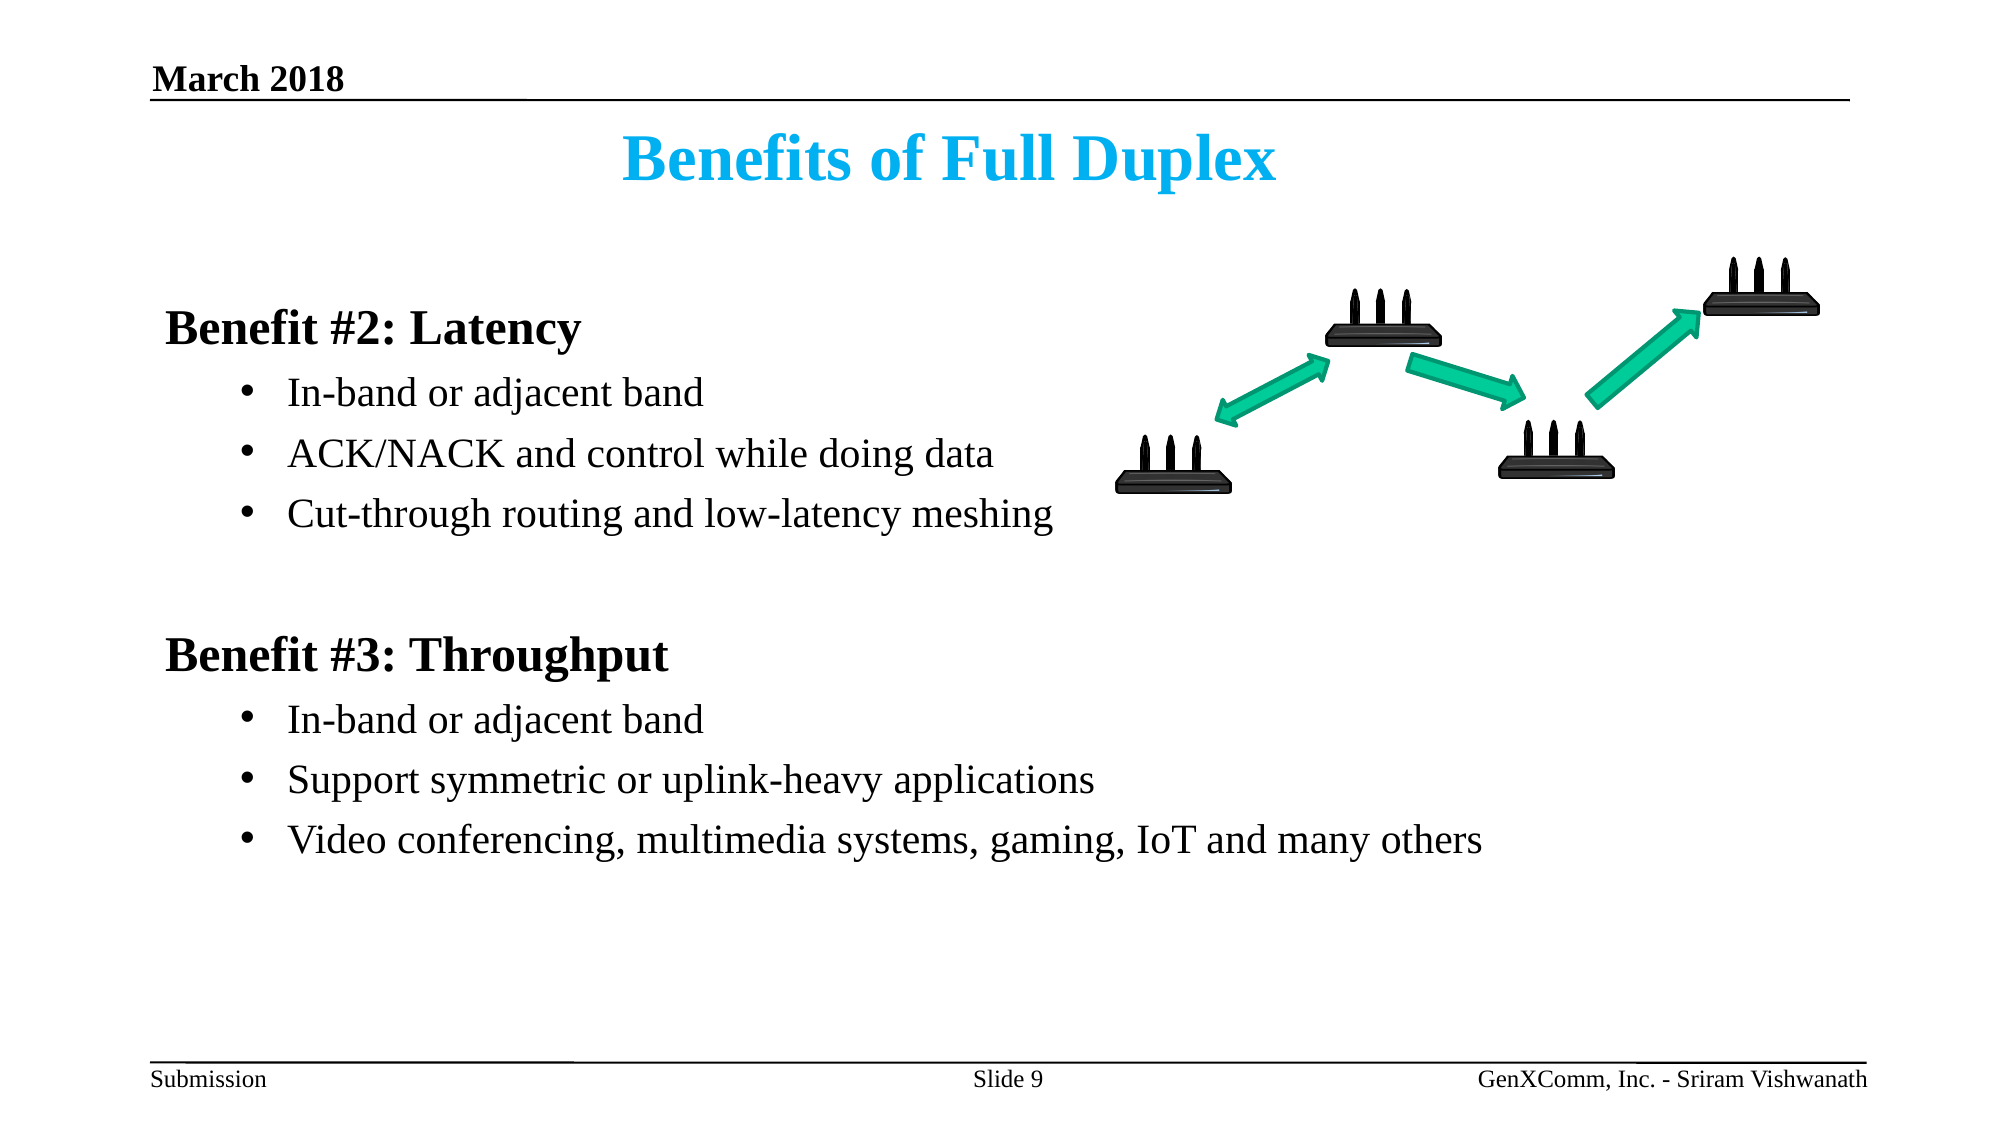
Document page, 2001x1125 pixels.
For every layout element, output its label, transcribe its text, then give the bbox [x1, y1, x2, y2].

text_box [1405, 357, 1526, 411]
slide_number Slide 9 [950, 1061, 1067, 1123]
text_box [1324, 290, 1442, 348]
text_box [1115, 436, 1232, 494]
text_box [1498, 421, 1615, 479]
footer GenXComm, Inc. - Sriram Vishwanath [1171, 1061, 1869, 1093]
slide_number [152, 54, 563, 100]
text_box [1214, 352, 1331, 428]
list Benefit #2: Latency In-band or adjacent band ACK/NACK and control while doing data Cut-through routing and low-latency meshing Benefit #3: Throughput In-band or adjacent band Support symmetric or uplink-heavy applications Video conferencing, multimedia systems, gaming, IoT and many others [149, 286, 1850, 1000]
title Benefits of Full Duplex [100, 66, 1801, 242]
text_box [1703, 258, 1821, 316]
text_box [1584, 308, 1701, 411]
